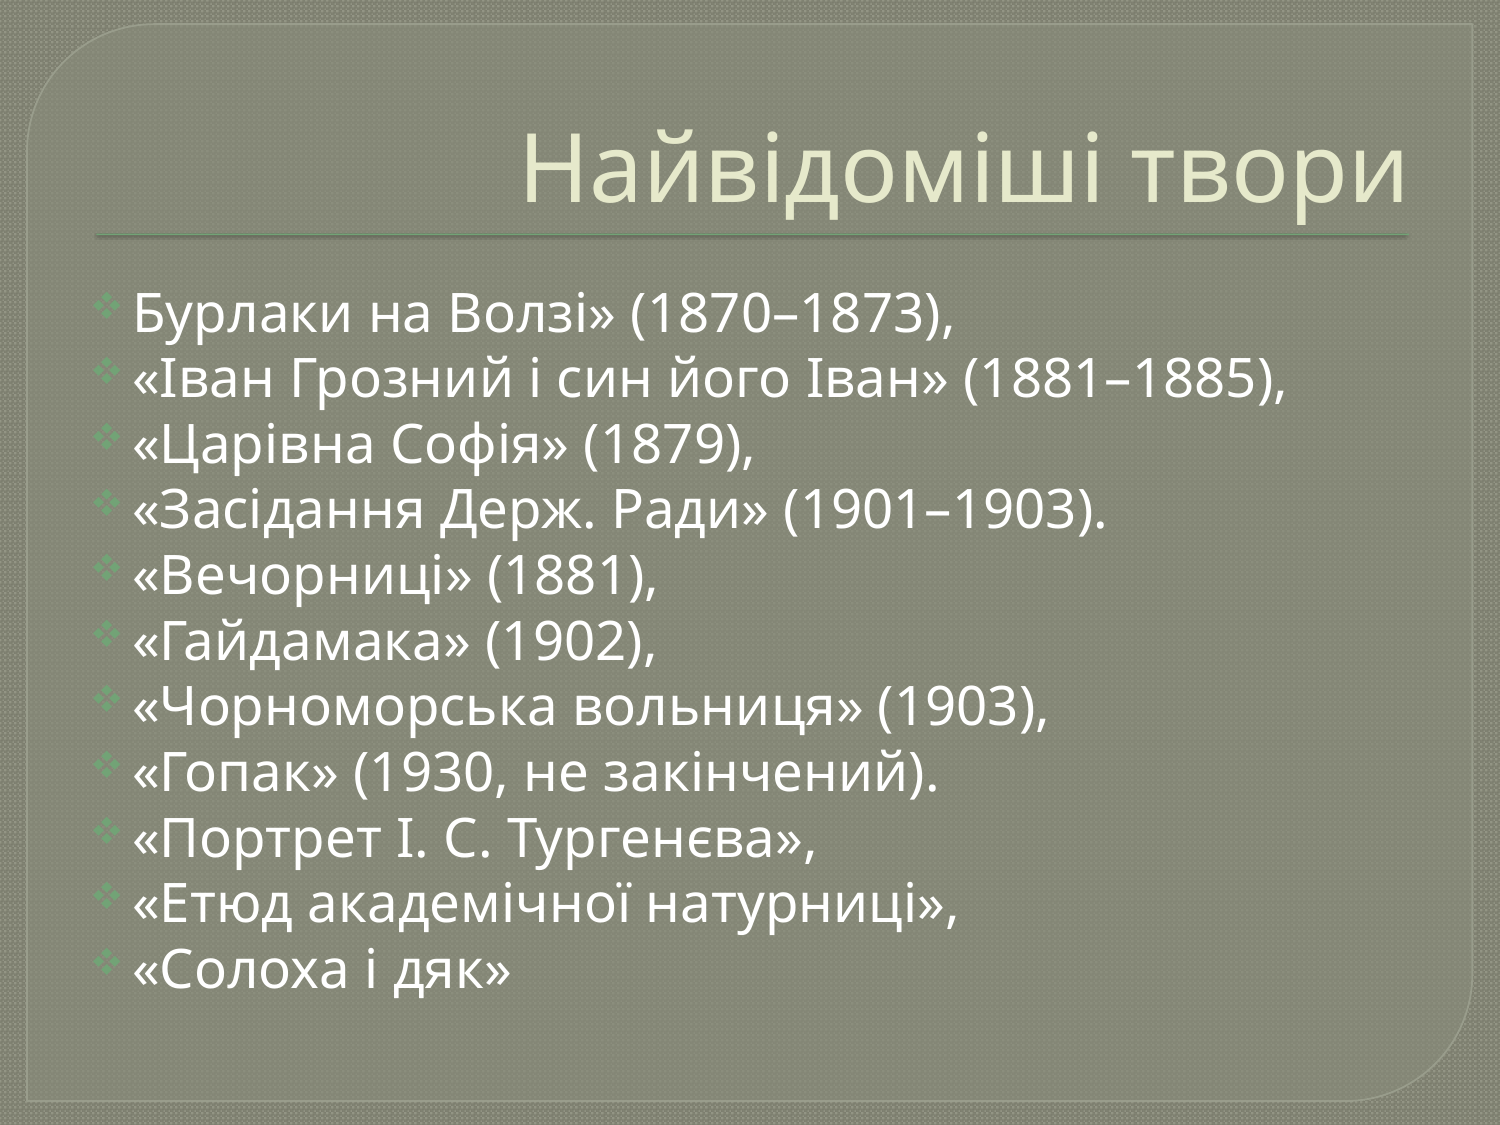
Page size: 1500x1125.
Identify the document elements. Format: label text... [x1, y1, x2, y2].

title Найвідоміші твори [75, 41, 1425, 230]
list Бурлаки на Волзі» (1870–1873), «Іван Грозний і син його Іван» (1881–1885), «Царівна Софія» (1879), «Засідання Держ. Ради» (1901–1903). «Вечорниці» (1881), «Гайдамака» (1902), «Чорноморська вольниця» (1903), «Гопак» (1930, не закінчений). «Портрет І. С. Тургенєва», «Етюд академічної натурниці», «Солоха і дяк» [75, 270, 1425, 1013]
